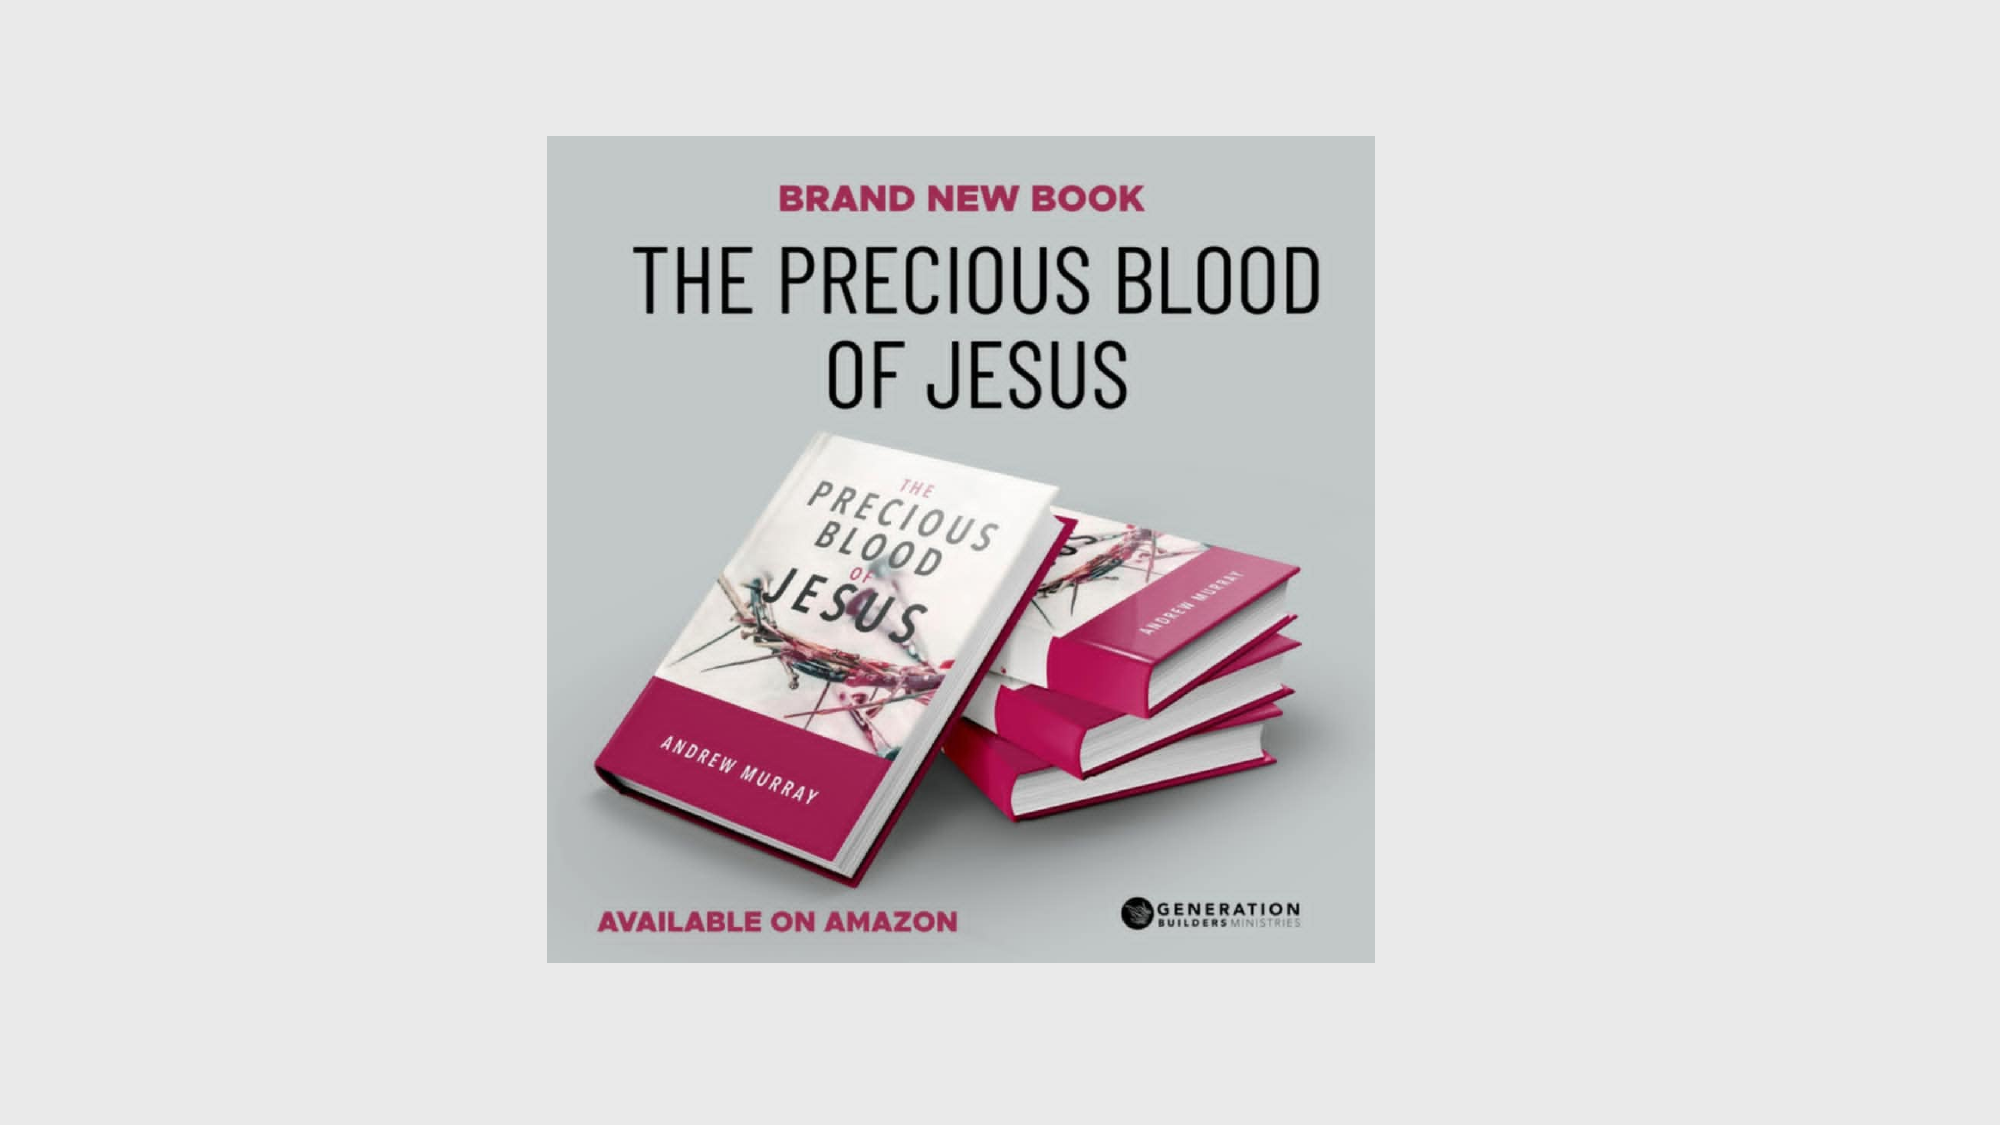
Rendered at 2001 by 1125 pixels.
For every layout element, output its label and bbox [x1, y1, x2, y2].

list [547, 136, 1375, 964]
